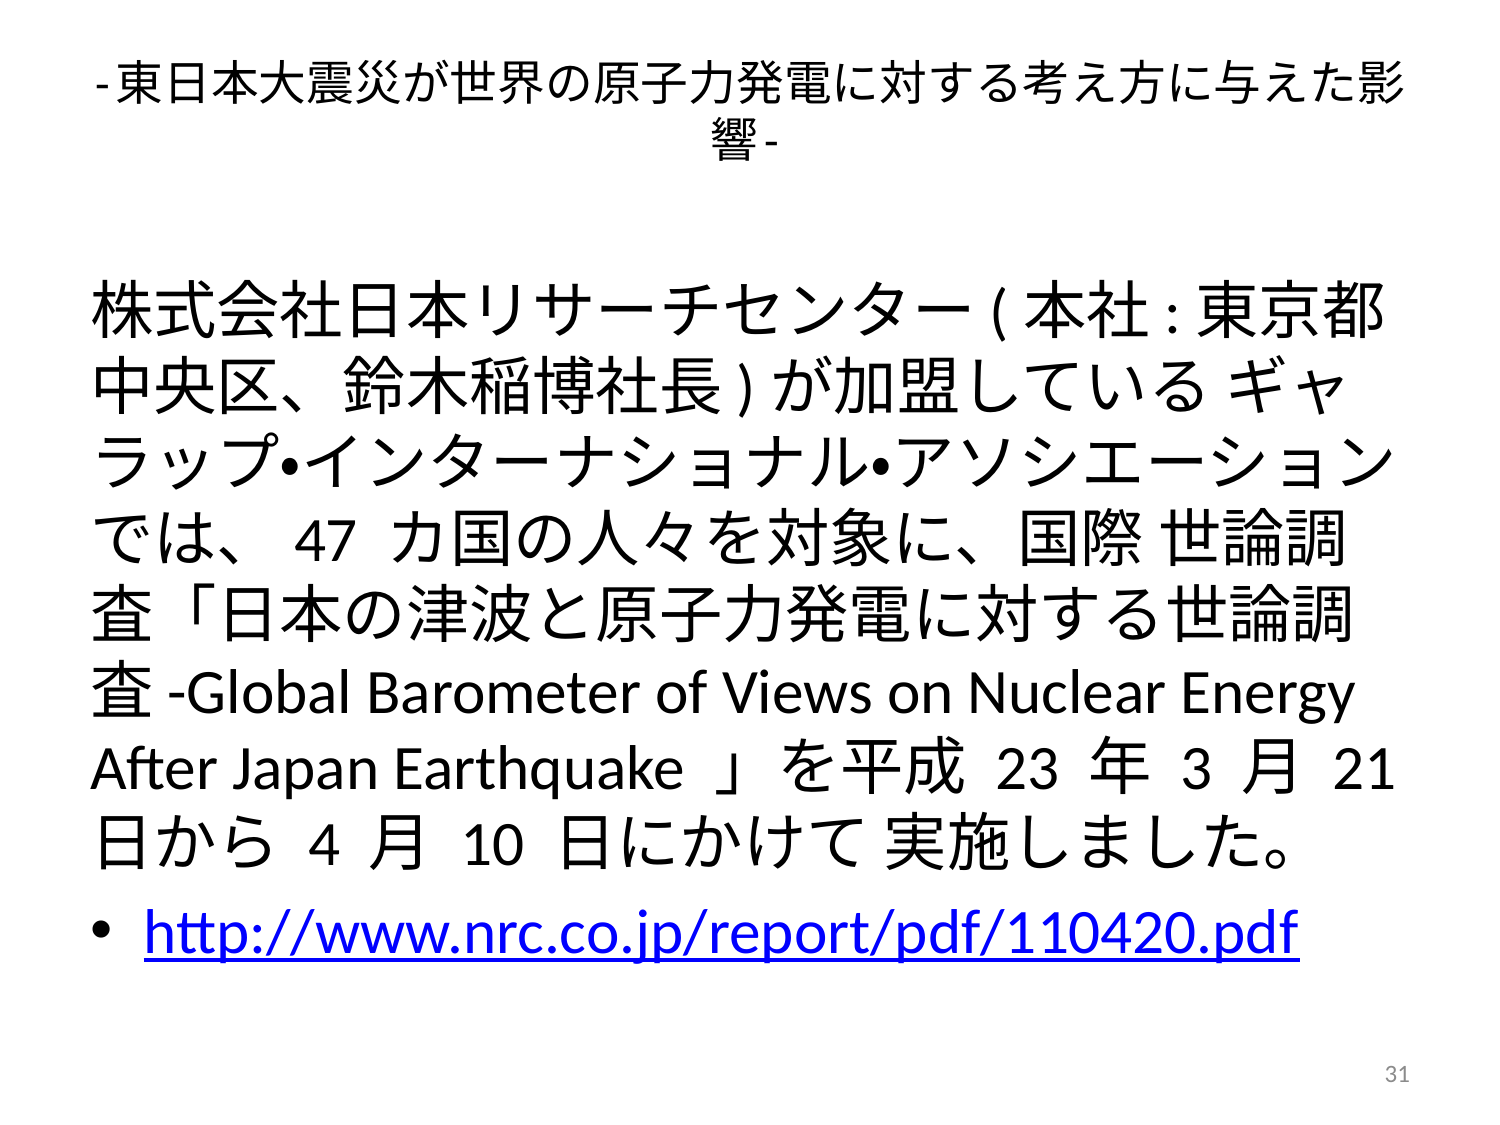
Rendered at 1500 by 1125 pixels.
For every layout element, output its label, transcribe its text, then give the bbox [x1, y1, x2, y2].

slide_number 31 [1074, 1042, 1425, 1103]
title -東日本大震災が世界の原子力発電に対する考え方に与えた影響- [75, 45, 1425, 233]
list 株式会社日本リサーチセンター(本社:東京都中央区、鈴木稲博社長)が加盟している ギャラップ・インターナショナル・アソシエーションでは、47 カ国の人々を対象に、国際 世論調査「日本の津波と原子力発電に対する世論調査-Global Barometer of Views on Nuclear Energy After Japan Earthquake 」を平成 23 年 3 月 21 日から 4 月 10 日にかけて 実施しました。 http://www.nrc.co.jp/report/pdf/110420.pdf [75, 262, 1425, 1005]
